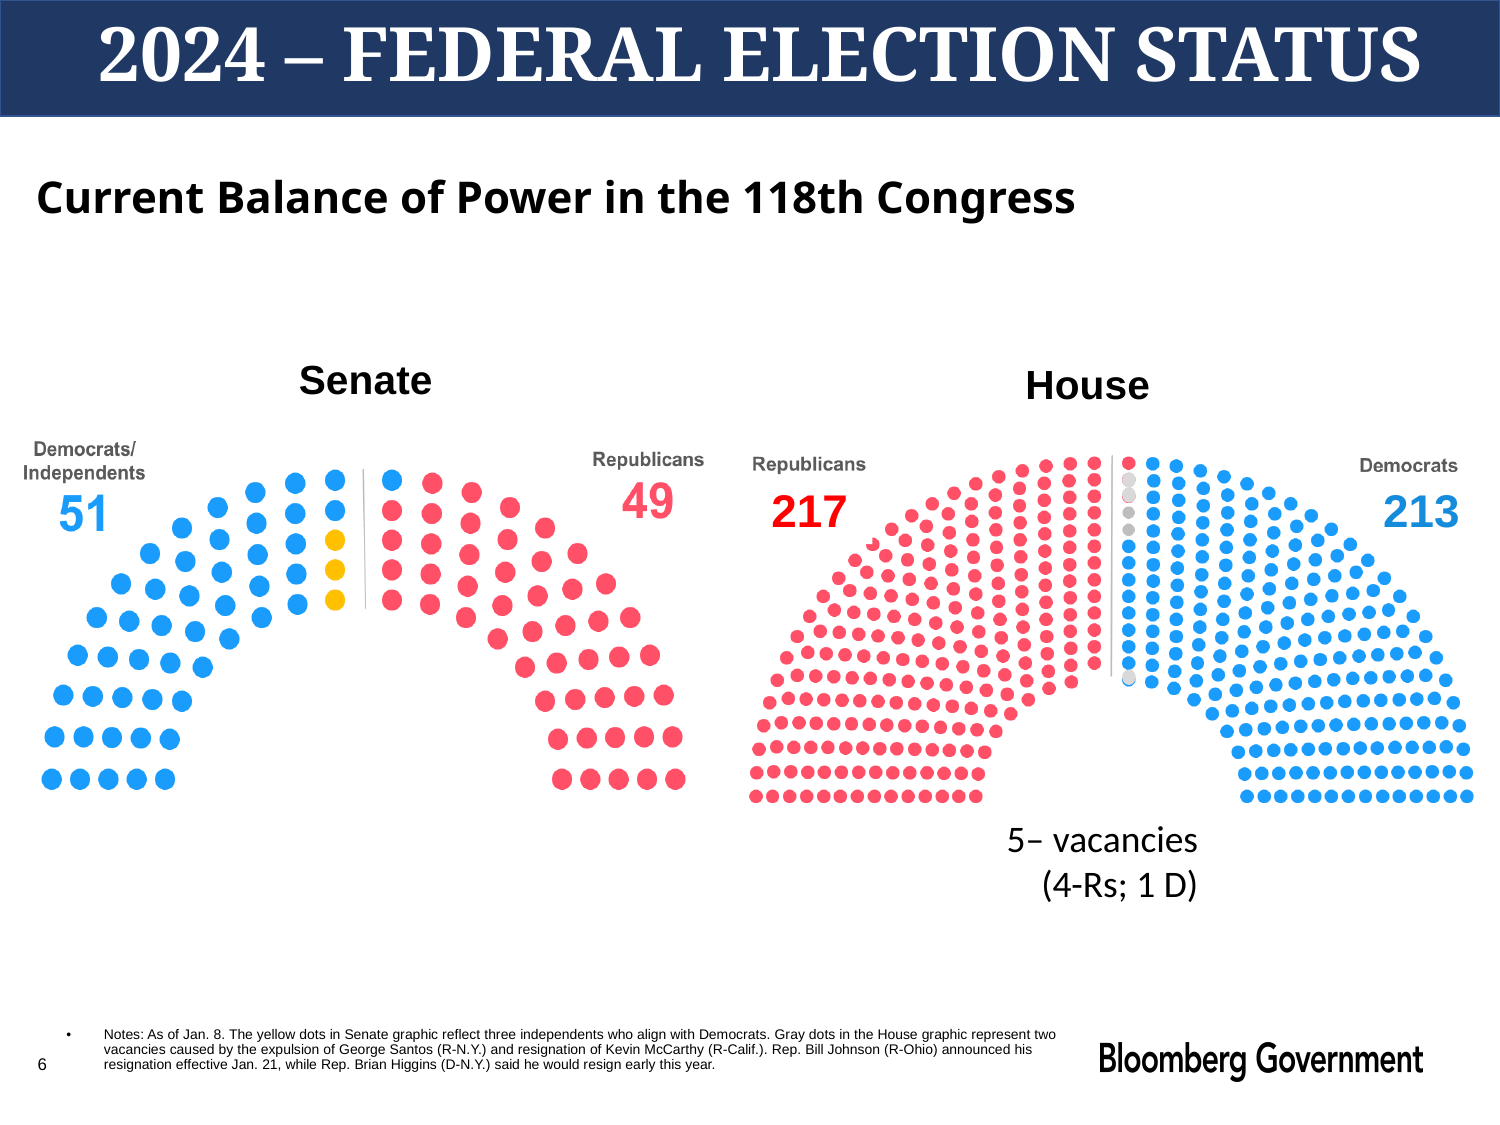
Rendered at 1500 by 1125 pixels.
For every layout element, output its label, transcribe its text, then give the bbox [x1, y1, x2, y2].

text_box Senate [123, 346, 609, 416]
title Current Balance of Power in the 118th Congress [20, 155, 1369, 243]
picture [15, 430, 713, 806]
picture [1100, 1042, 1423, 1082]
list House [772, 346, 1404, 416]
text_box 2024 – Federal Election Status [54, 14, 1469, 132]
text_box [0, 0, 1500, 117]
list Notes: As of Jan. 8. The yellow dots in Senate graphic reflect three independents who align with Democrats. Gray dots in the House graphic represent two vacancies caused by the expulsion of George Santos (R-N.Y.) and resignation of Kevin McCarthy (R-Calif.). Rep. Bill Johnson (R-Ohio) announced his resignation effective Jan. 21, while Rep. Brian Higgins (D-N.Y.) said he would resign early this year. [55, 1008, 1088, 1079]
text_box 5– vacancies (4-Rs; 1 D) [991, 817, 1248, 913]
picture [733, 433, 1484, 817]
